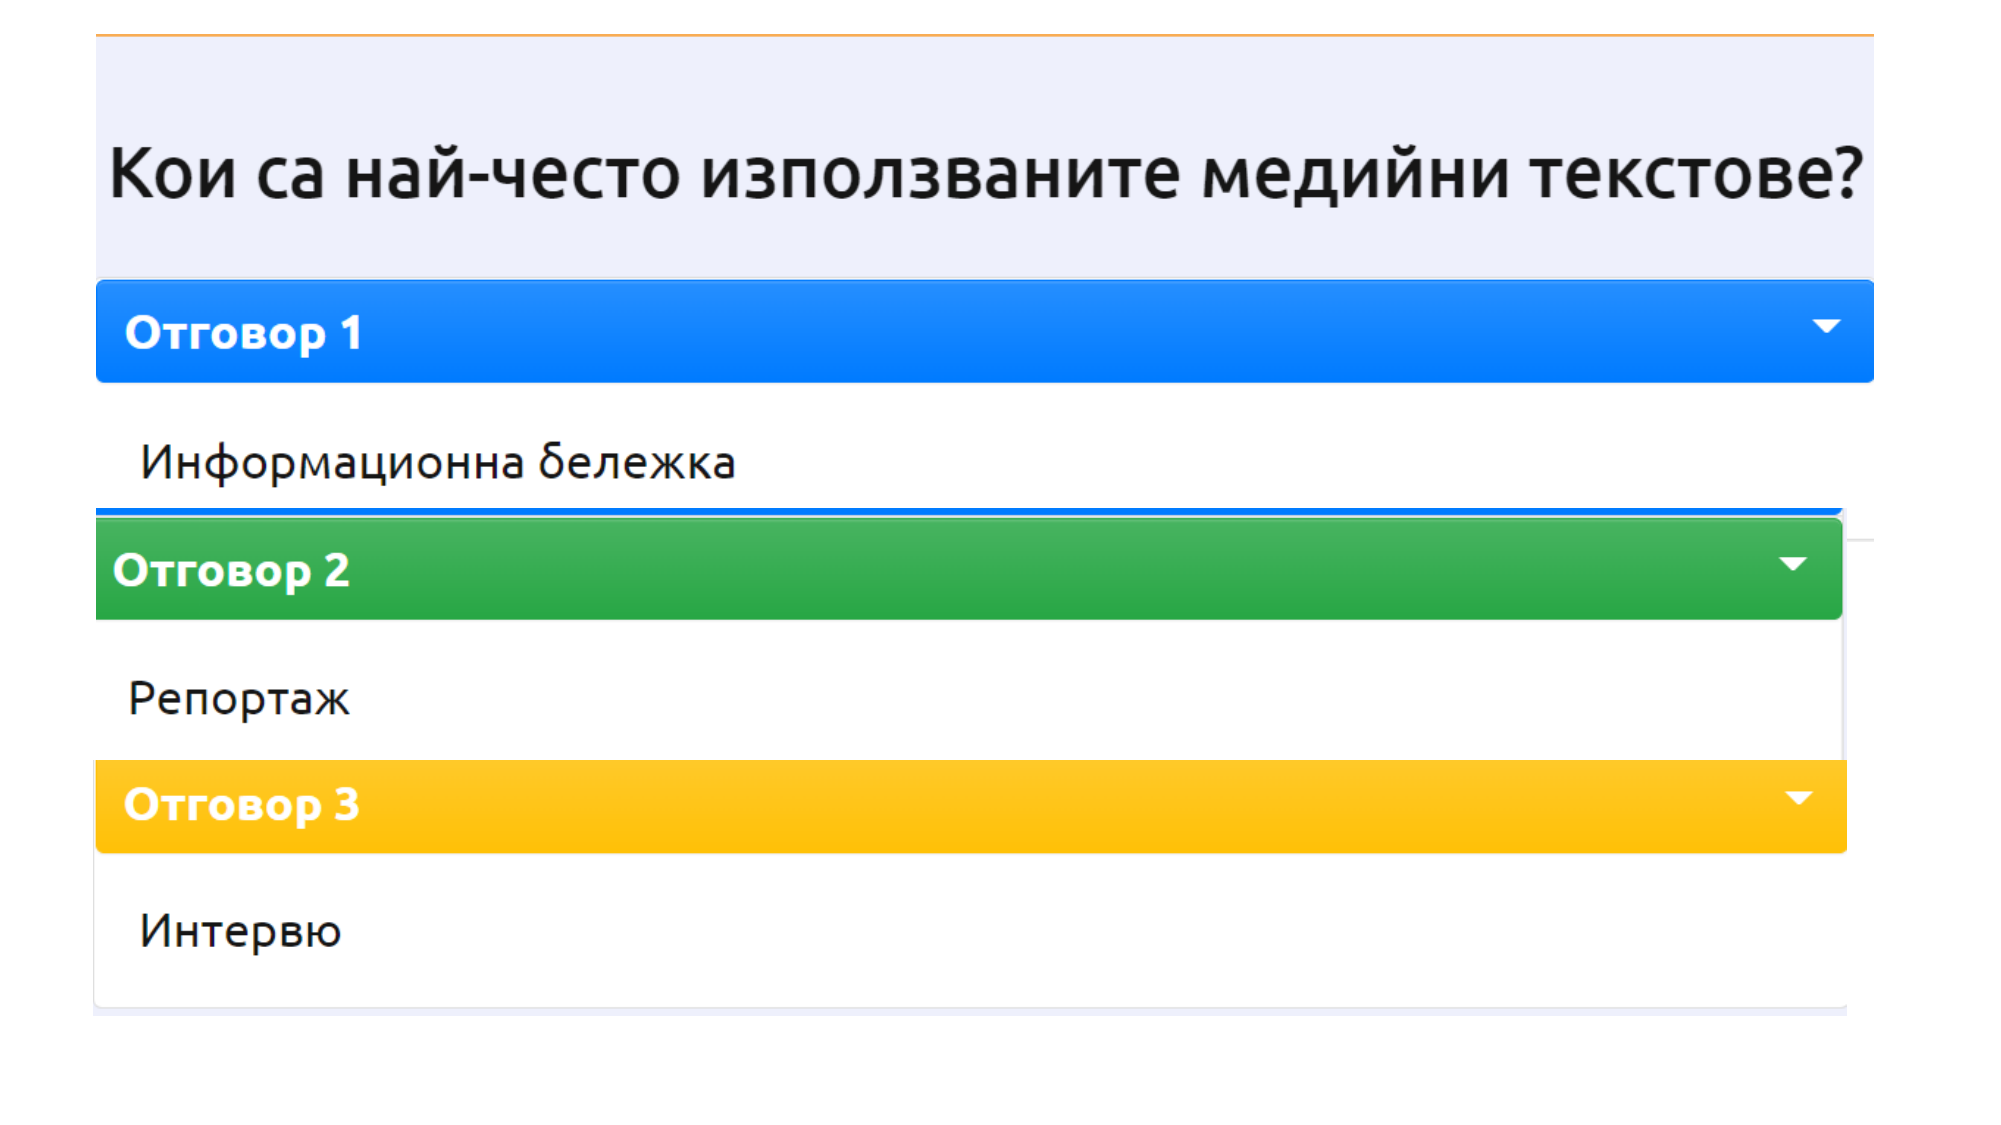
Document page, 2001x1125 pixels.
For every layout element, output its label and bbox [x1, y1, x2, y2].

picture [93, 34, 1874, 1016]
